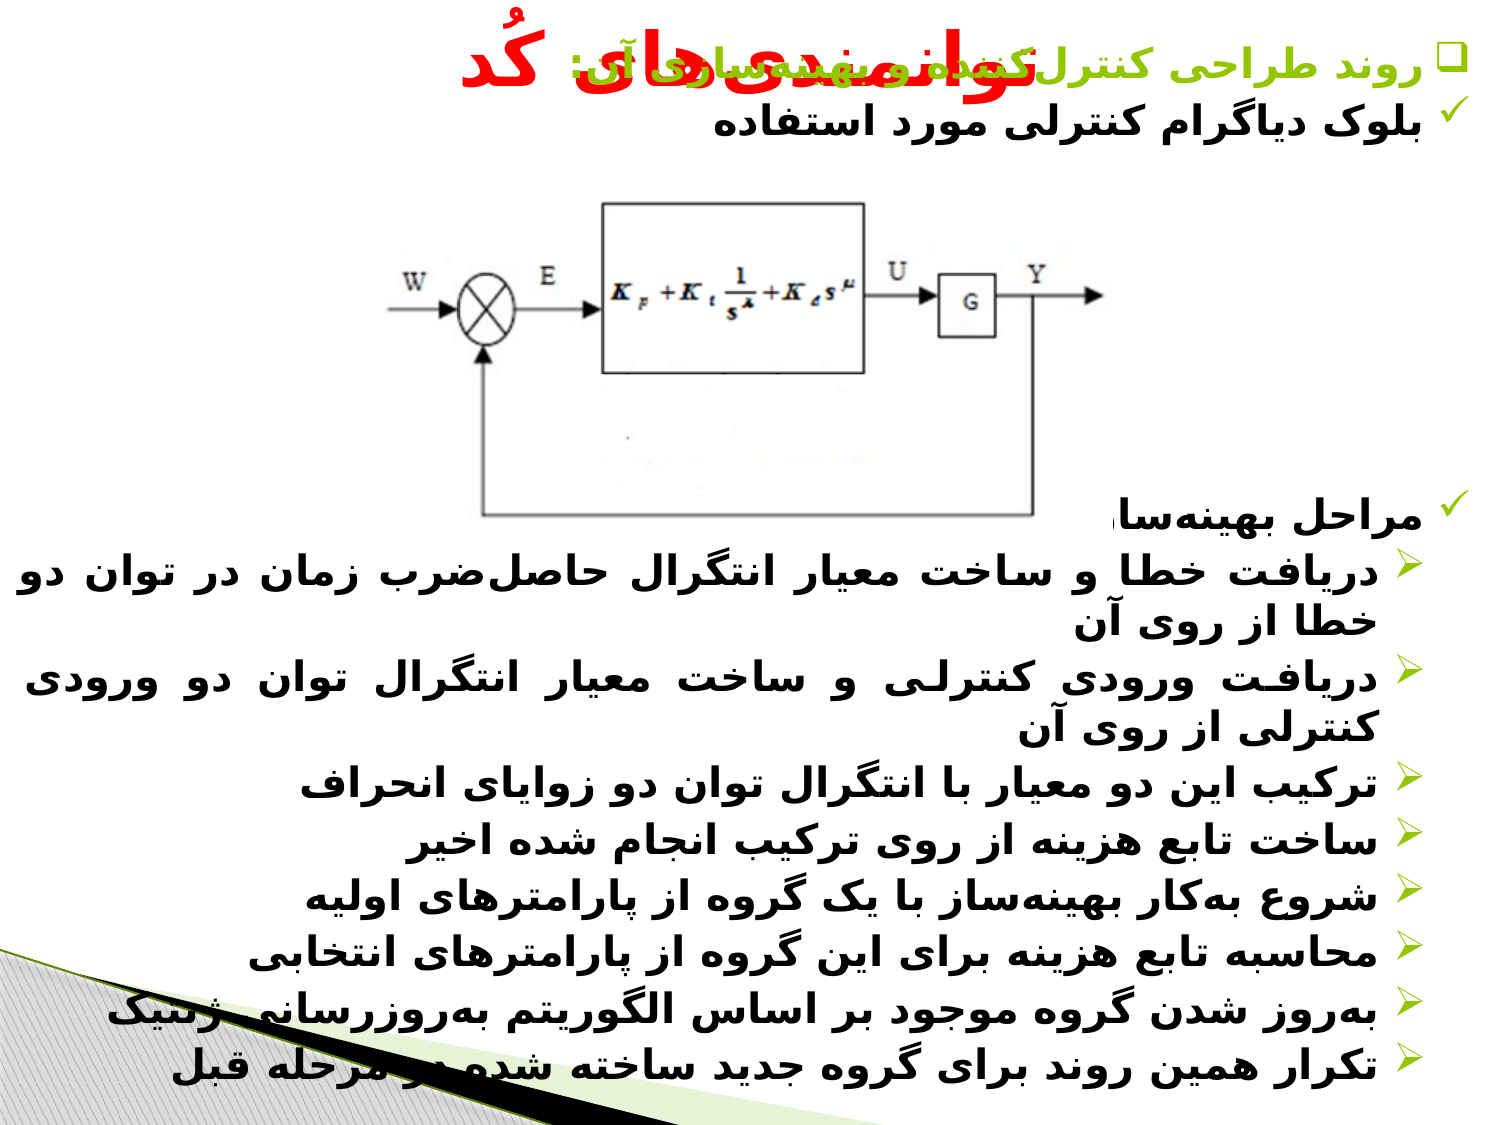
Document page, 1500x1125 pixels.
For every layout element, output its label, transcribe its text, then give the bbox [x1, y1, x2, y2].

text_box روند طراحی کنترل‌کننده و بهینه‌سازی آن: بلوک دیاگرام کنترلی مورد استفاده مراحل بهینه‌سازی دریافت خطا و ساخت معیار انتگرال حاصل‌ضرب زمان در توان دو خطا از روی آن دریافت ورودی کنترلی و ساخت معیار انتگرال توان دو ورودی کنترلی از روی آن ترکیب این دو معیار با انتگرال توان دو زوایای انحراف ساخت تابع هزینه از روی ترکیب انجام شده اخیر شروع به‌کار بهینه‌ساز با یک گروه از پارامترهای اولیه محاسبه تابع هزینه برای این گروه از پارامترهای انتخابی به‌روز شدن گروه موجود بر اساس الگوریتم به‌روزرسانی ژنتیک تکرار همین روند برای گروه جدید ساخته شده در مرحله قبل [0, 0, 1500, 1125]
picture [376, 199, 1113, 541]
